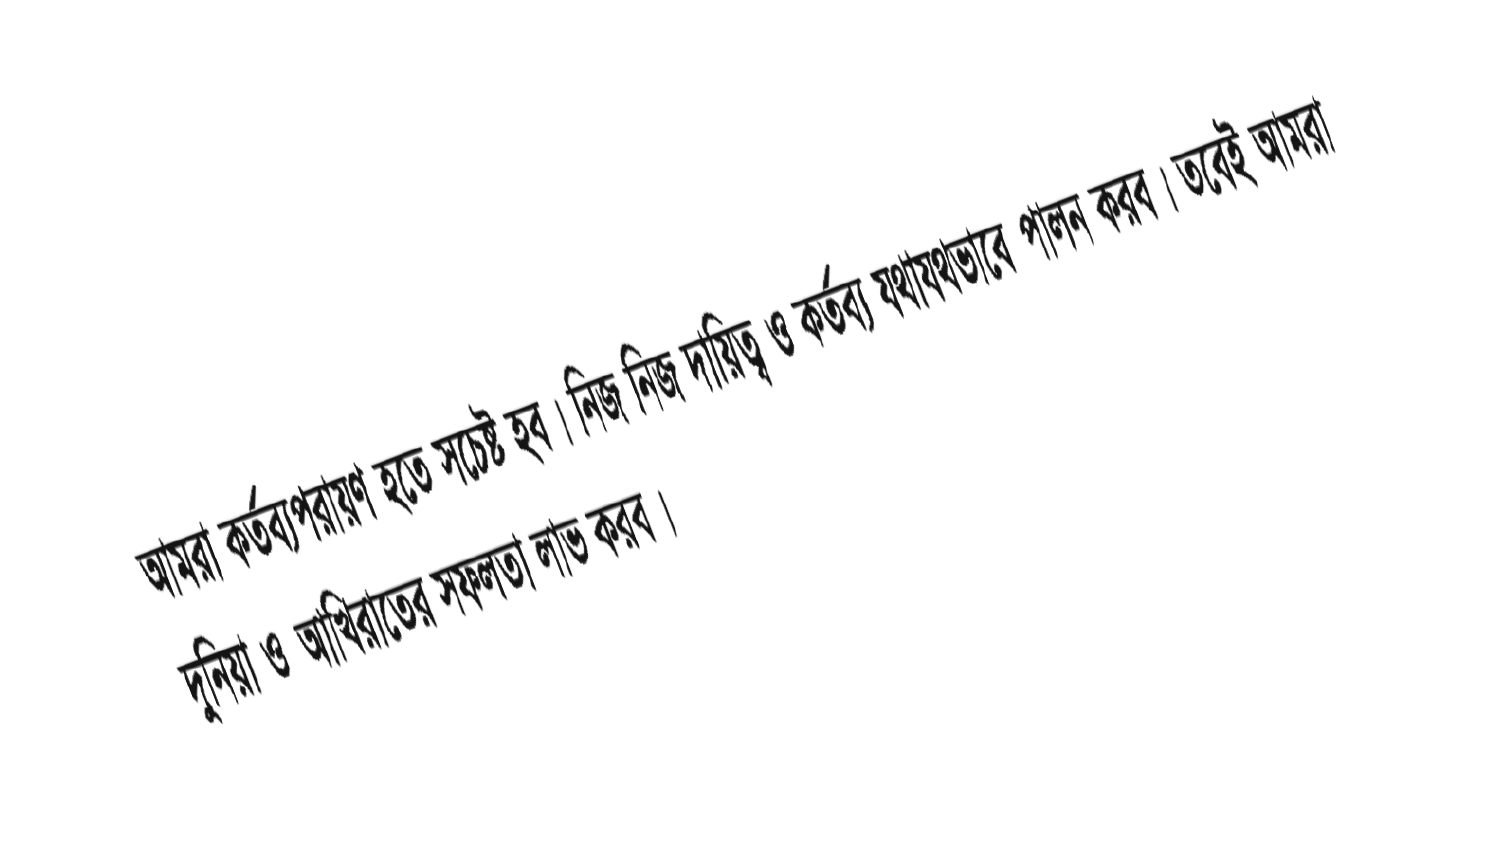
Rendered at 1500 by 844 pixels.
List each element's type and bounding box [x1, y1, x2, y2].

picture [114, 66, 1402, 759]
